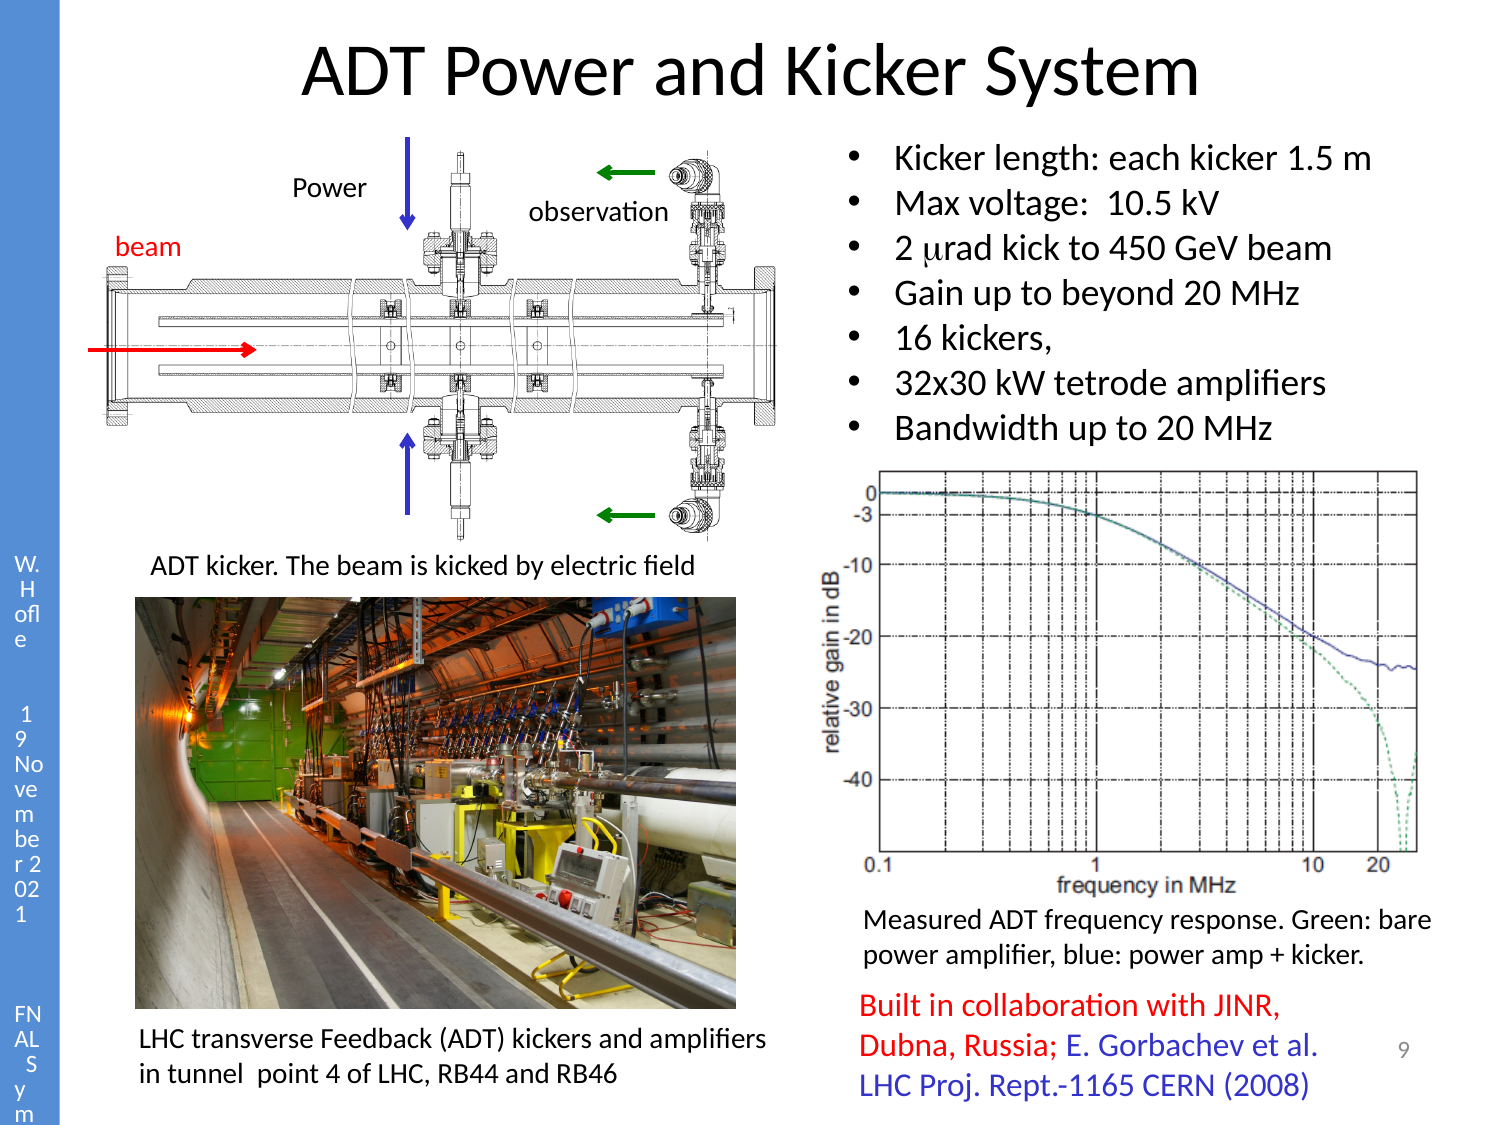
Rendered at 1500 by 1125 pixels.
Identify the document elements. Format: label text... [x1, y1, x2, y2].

slide_number 9 [1353, 1019, 1425, 1079]
text_box LHC transverse Feedback (ADT) kickers and amplifiers in tunnel point 4 of LHC, RB44 and RB46 [123, 1011, 798, 1097]
text_box ADT kicker. The beam is kicked by electric field [135, 550, 733, 589]
picture [100, 148, 778, 543]
text_box Built in collaboration with JINR, Dubna, Russia; E. Gorbachev et al. LHC Proj. Rept.-1165 CERN (2008) [844, 975, 1353, 1111]
text_box Measured ADT frequency response. Green: bare power amplifier, blue: power amp + kicker. [848, 935, 1498, 978]
picture [135, 597, 736, 1009]
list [761, 432, 1500, 926]
title ADT Power and Kicker System [76, 0, 1427, 132]
footer W. Hofle 19 November 2021 FNAL Symposium for Valery Lebedev [0, 0, 60, 1125]
text_box Kicker length: each kicker 1.5 m Max voltage: 10.5 kV 2 mrad kick to 450 GeV beam Gain up to beyond 20 MHz 16 kickers, 32x30 kW tetrode amplifiers Bandwidth up to 20 MHz [832, 125, 1447, 430]
